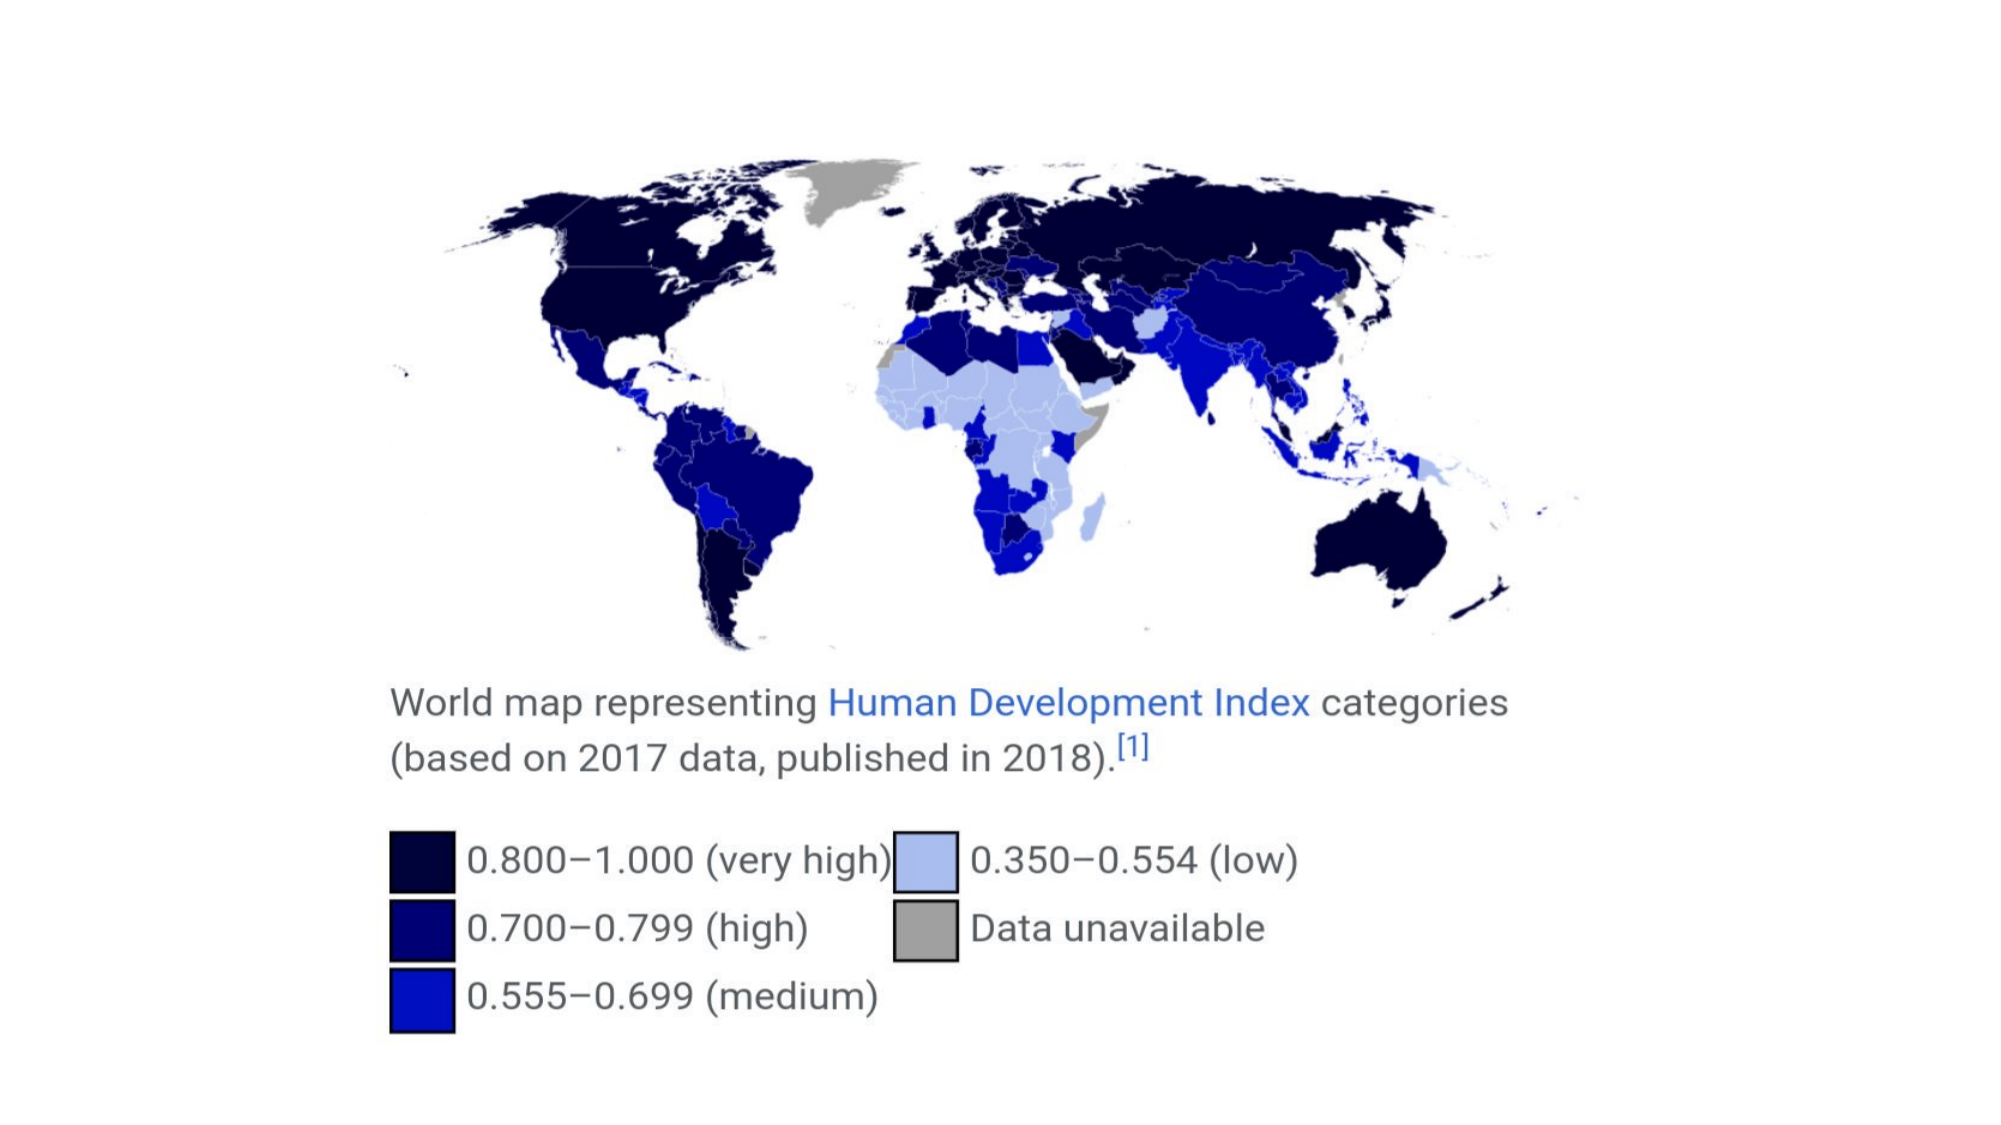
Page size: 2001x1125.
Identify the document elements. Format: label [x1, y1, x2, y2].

picture [362, 101, 1633, 1094]
